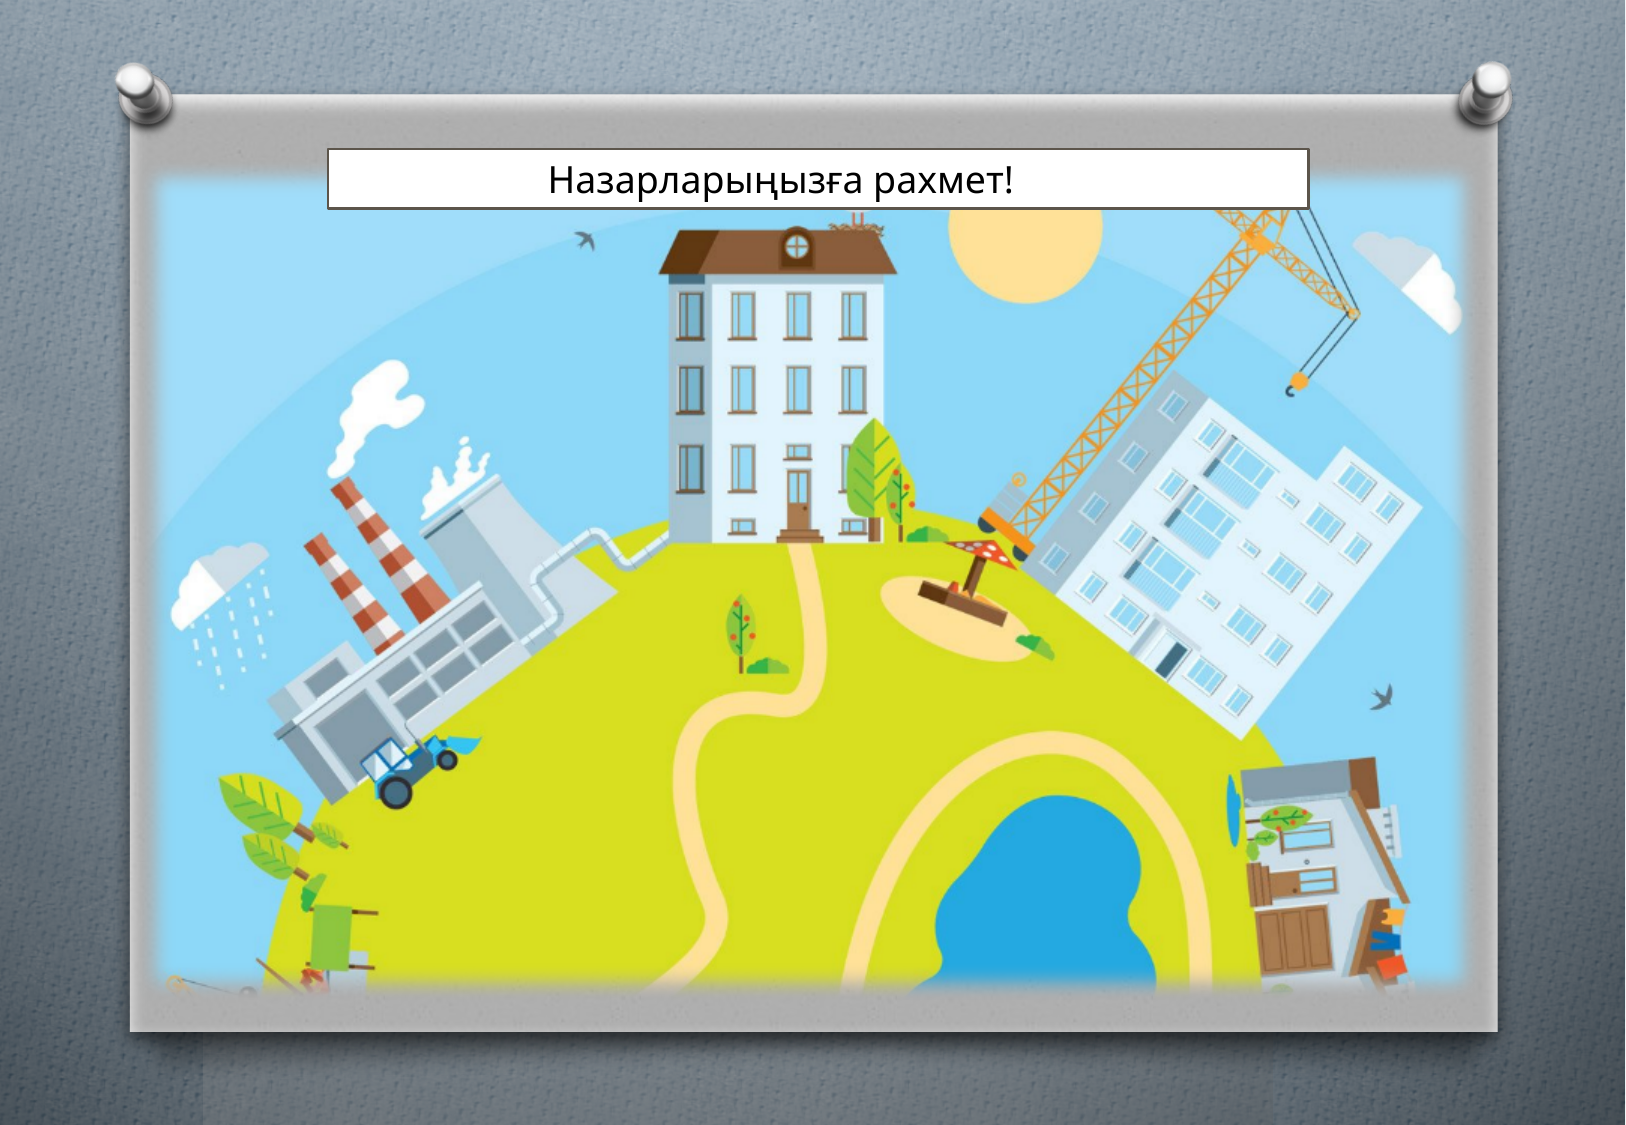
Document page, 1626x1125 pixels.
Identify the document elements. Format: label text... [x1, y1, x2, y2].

picture [1429, 34, 1556, 157]
picture [138, 160, 1481, 1000]
text_box Назарларыңызға рахмет! [327, 148, 1310, 160]
picture [83, 29, 212, 154]
